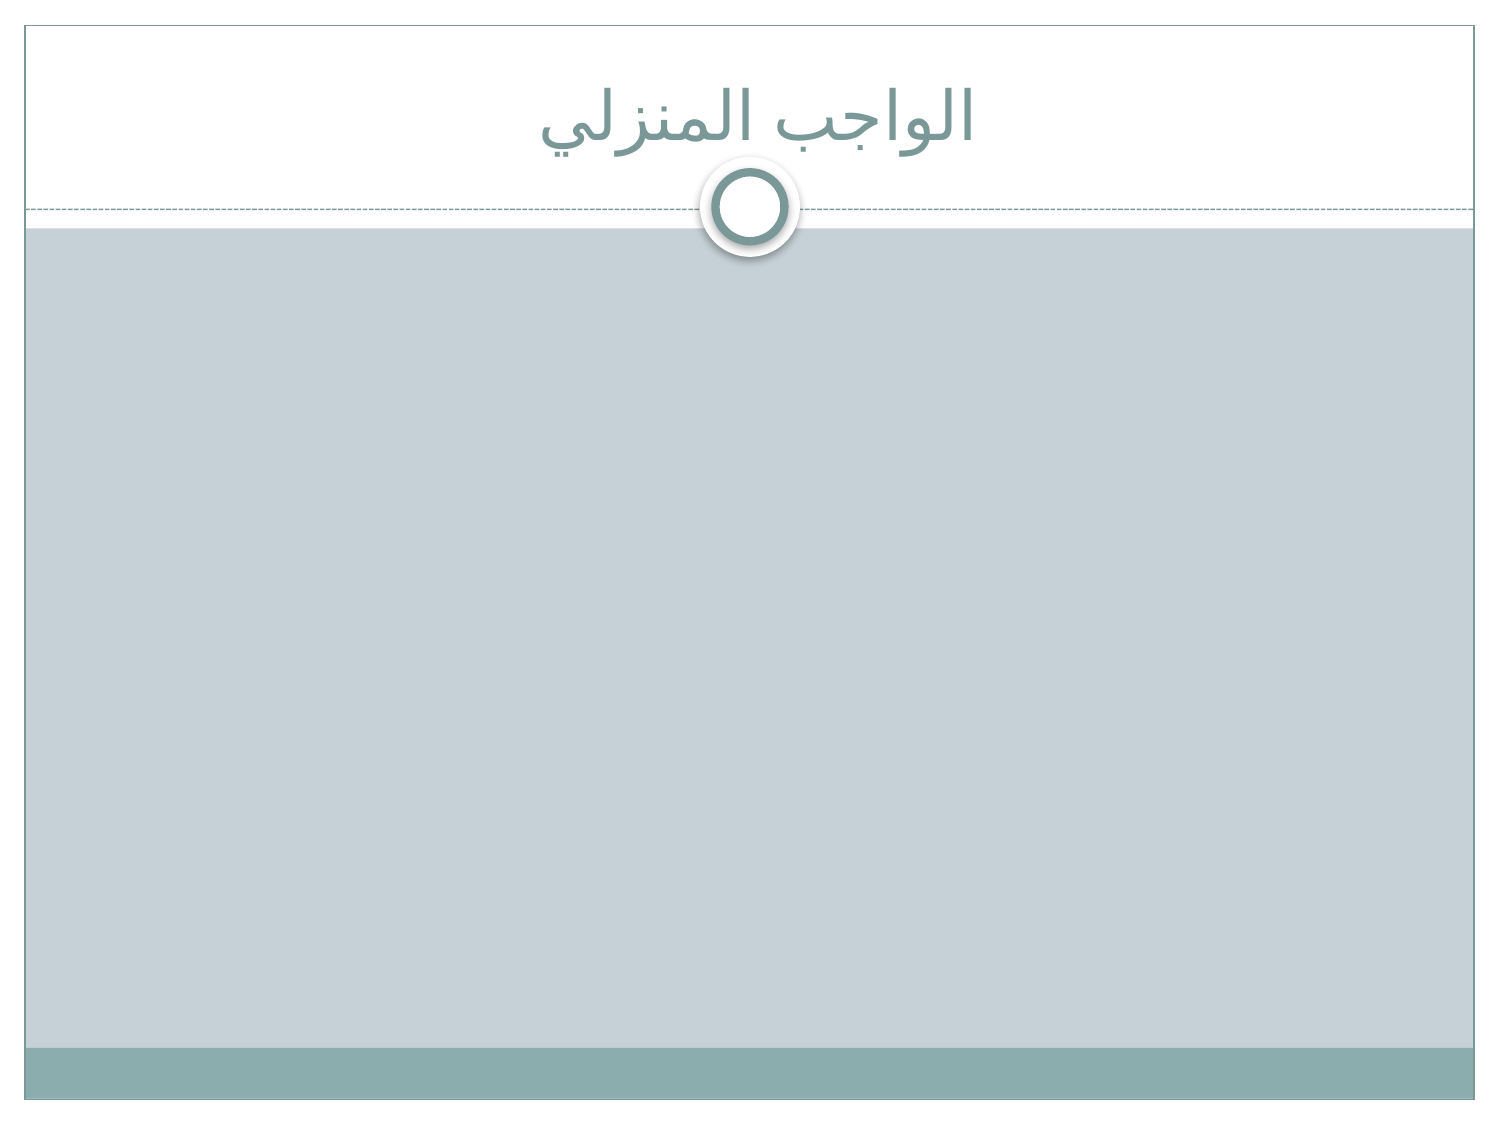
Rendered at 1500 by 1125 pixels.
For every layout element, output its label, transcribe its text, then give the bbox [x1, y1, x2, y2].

title الواجب المنزلي [49, 37, 1450, 162]
